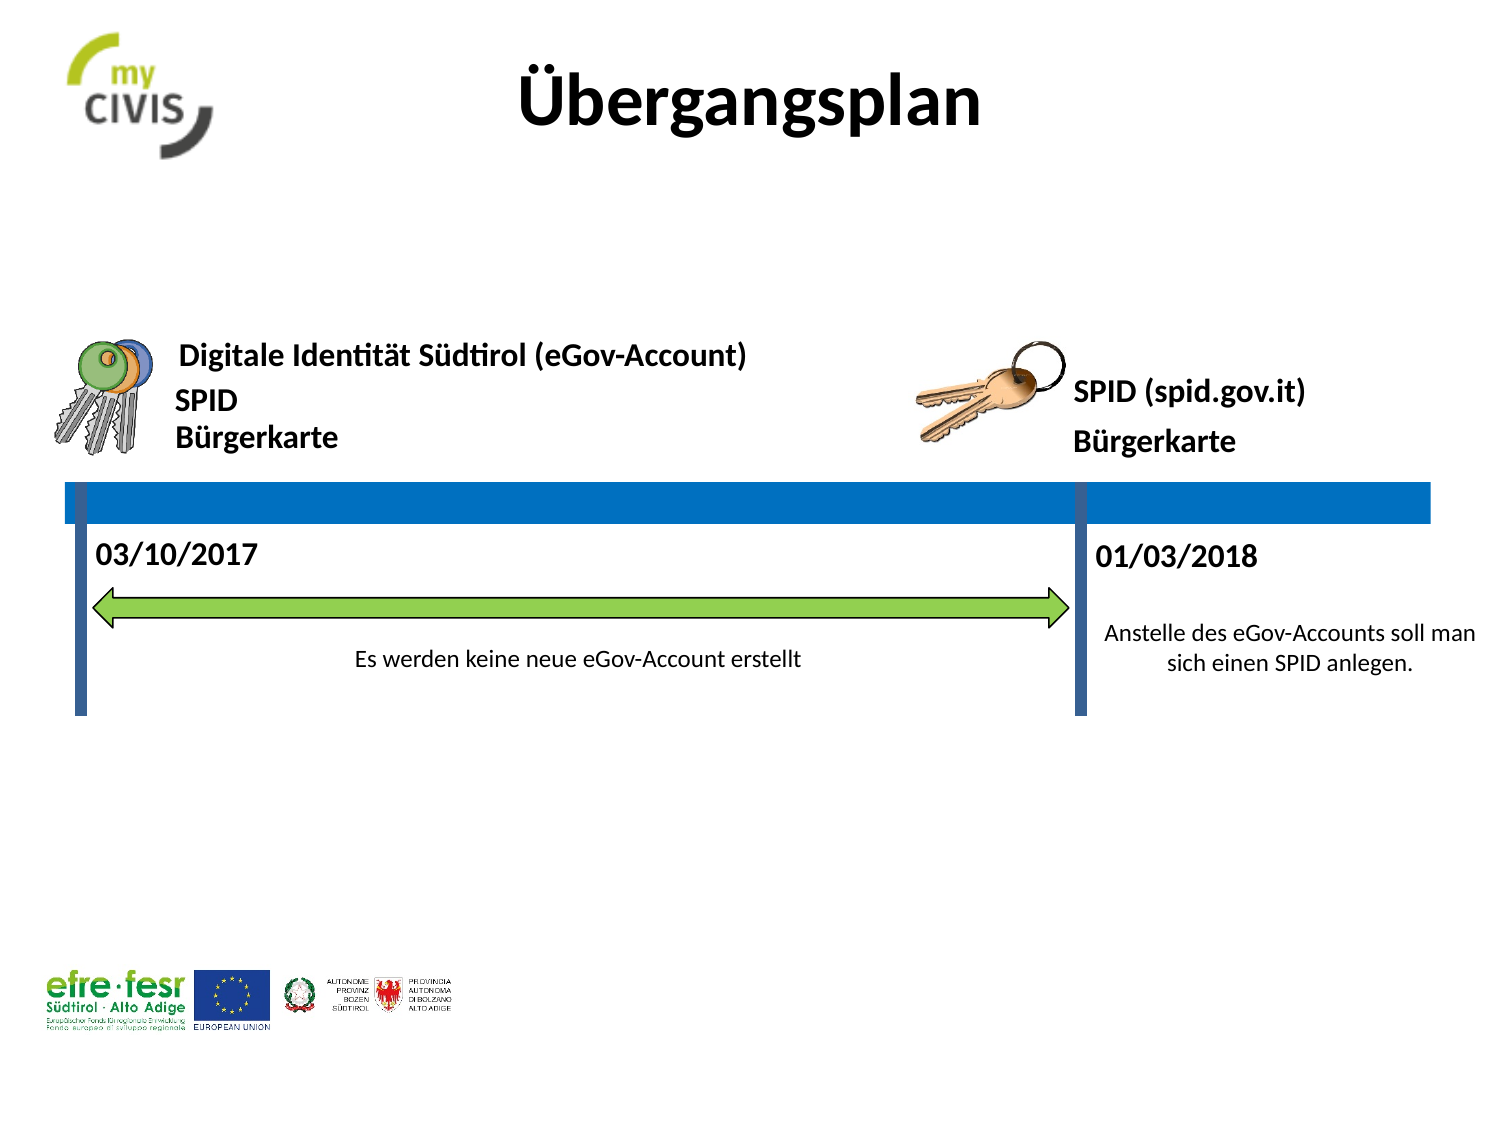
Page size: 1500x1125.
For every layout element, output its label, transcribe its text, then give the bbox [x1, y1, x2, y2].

text_box Bürgerkarte [1073, 417, 1252, 467]
text_box 01/03/2018 [1087, 526, 1341, 582]
text_box SPID (spid.gov.it) [1073, 361, 1322, 417]
text_box 03/10/2017 [87, 525, 347, 580]
text_box [92, 587, 1069, 628]
text_box [1087, 482, 1431, 524]
text_box [87, 482, 1075, 524]
picture [40, 963, 461, 1035]
text_box SPID [160, 370, 254, 425]
text_box [64, 482, 75, 524]
picture [907, 314, 1070, 476]
text_box Anstelle des eGov-Accounts soll man sich einen SPID anlegen. [1087, 609, 1500, 685]
title Übergangsplan [223, 42, 1397, 124]
text_box Es werden keine neue eGov-Account erstellt [112, 635, 1046, 680]
picture [51, 25, 219, 171]
text_box Bürgerkarte [160, 407, 354, 463]
text_box Digitale Identität Südtirol (eGov-Account) [164, 325, 771, 381]
picture [52, 337, 156, 456]
